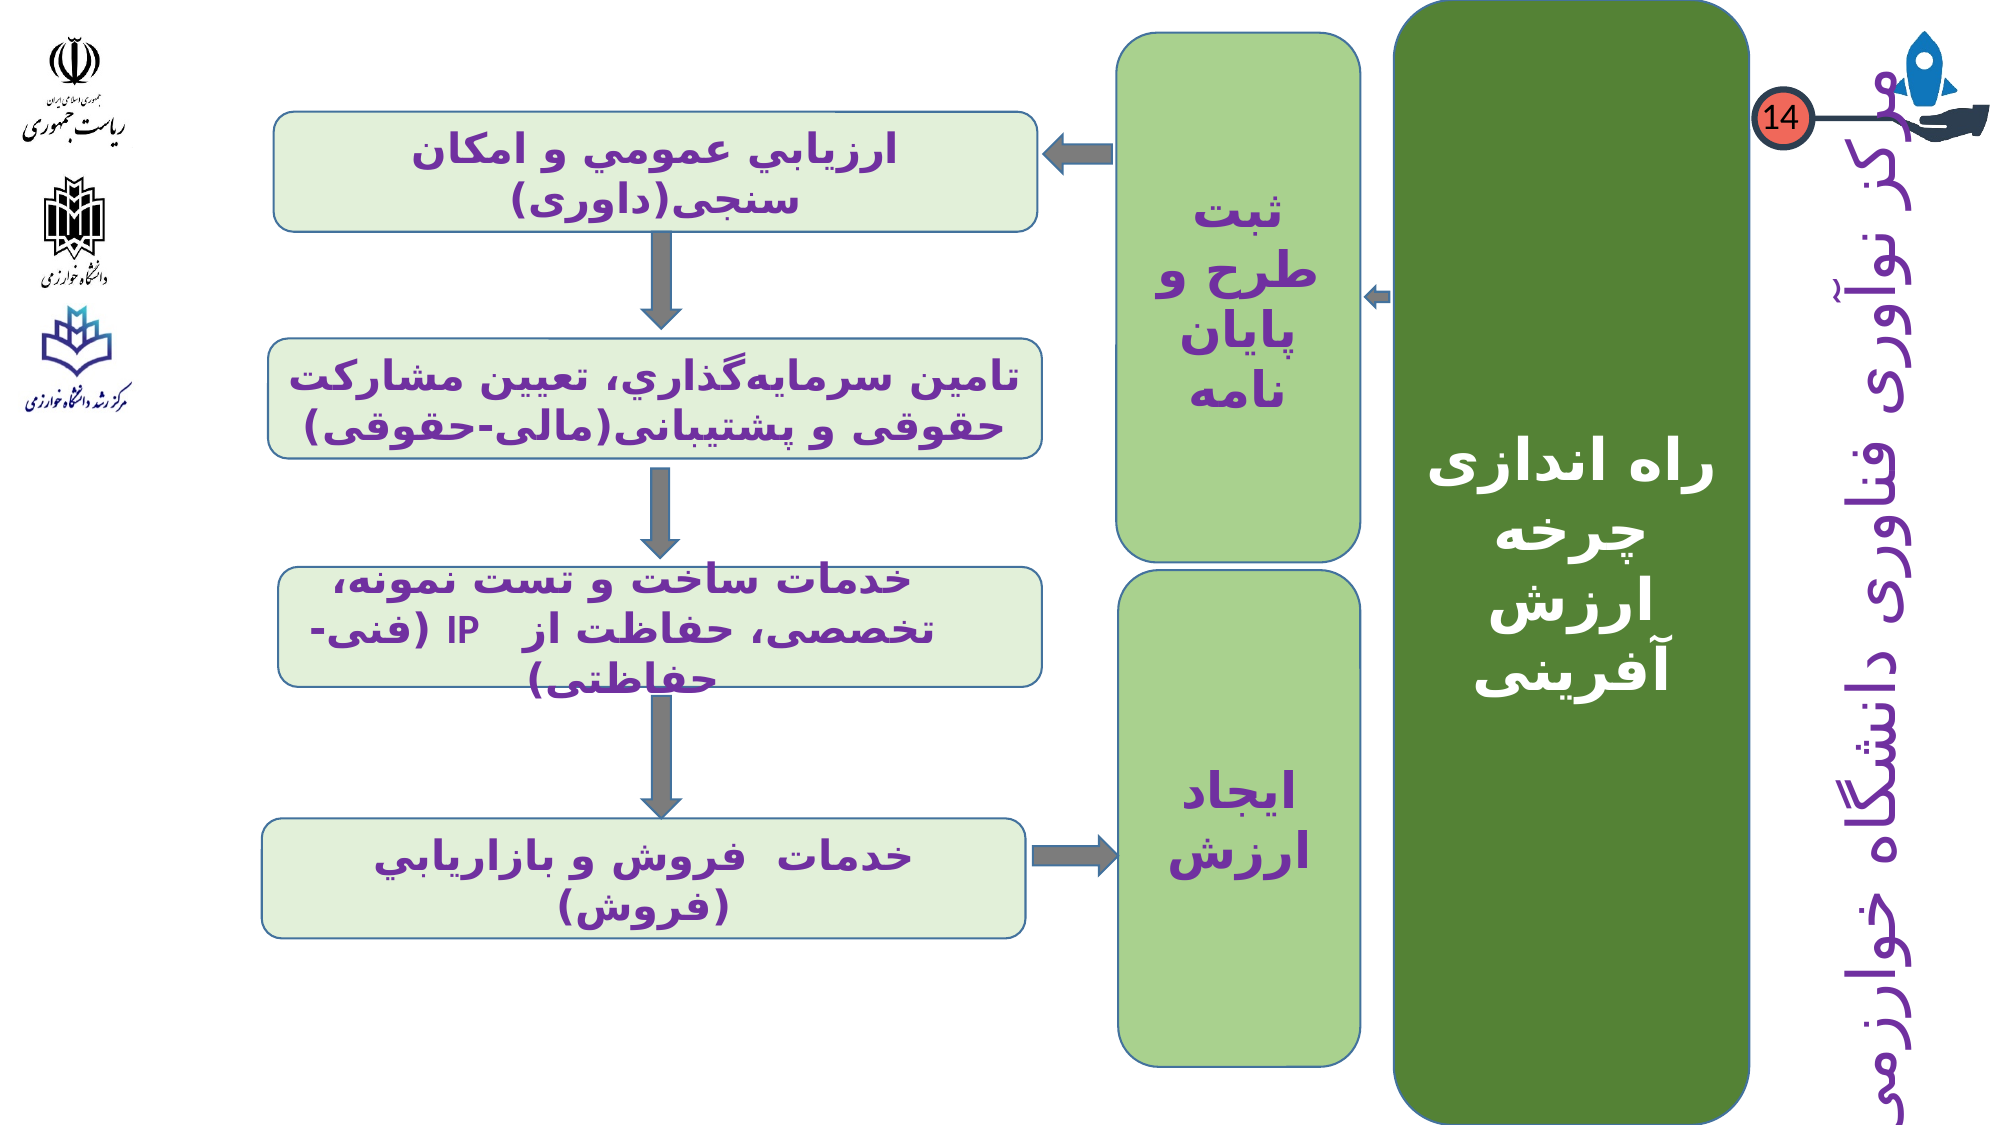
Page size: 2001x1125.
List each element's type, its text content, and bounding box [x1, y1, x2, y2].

text_box ارزيابي عمومي و امکان سنجی(داوری) [272, 110, 1039, 233]
text_box [639, 694, 683, 820]
picture [14, 31, 133, 148]
text_box [639, 467, 681, 560]
picture [31, 168, 118, 293]
text_box [639, 230, 683, 331]
text_box ثبت طرح و پايان نامه [1115, 31, 1362, 564]
text_box خدمات ساخت و تست نمونه، تخصصی، حفاظت از IP (فنی- حفاظتی) [277, 565, 1043, 688]
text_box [1754, 24, 2000, 169]
text_box [1031, 834, 1120, 878]
text_box خدمات فروش و بازاريابي (فروش) [260, 817, 1027, 940]
text_box مرکز نوآوری فناوری دانشگاه خوارزمی [1821, 169, 1916, 1125]
text_box [1363, 284, 1391, 310]
text_box 14 [1746, 85, 1754, 145]
text_box تامين سرمايه‌گذاري، تعيين مشارکت حقوقی و پشتيبانی(مالی-حقوقی) [266, 337, 1043, 460]
text_box ايجاد ارزش [1117, 569, 1362, 1068]
text_box راه اندازی چرخه ارزش آفرینی [1392, 0, 1751, 1125]
picture [14, 302, 140, 426]
text_box [1041, 132, 1113, 176]
